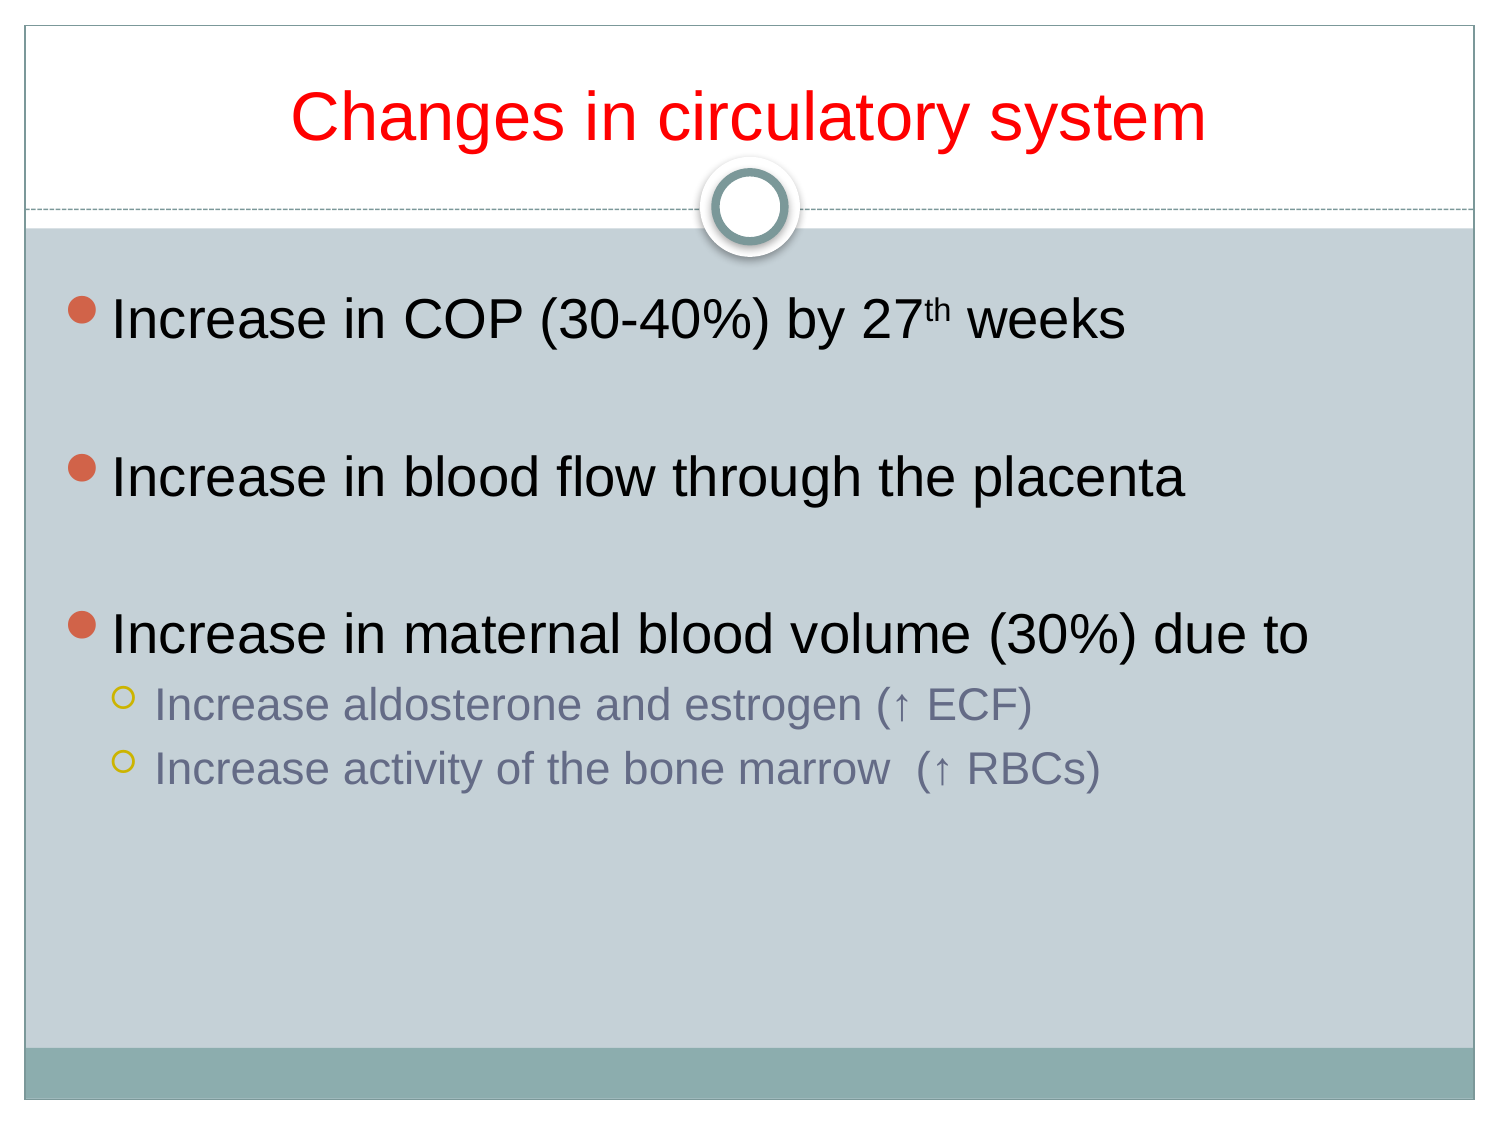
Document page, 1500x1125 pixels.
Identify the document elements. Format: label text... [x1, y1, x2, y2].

list Increase in COP (30-40%) by 27th weeks Increase in blood flow through the placenta Increase in maternal blood volume (30%) due to Increase aldosterone and estrogen (↑ ECF) Increase activity of the bone marrow (↑ RBCs) [49, 275, 1445, 1025]
title Changes in circulatory system [49, 37, 1450, 162]
